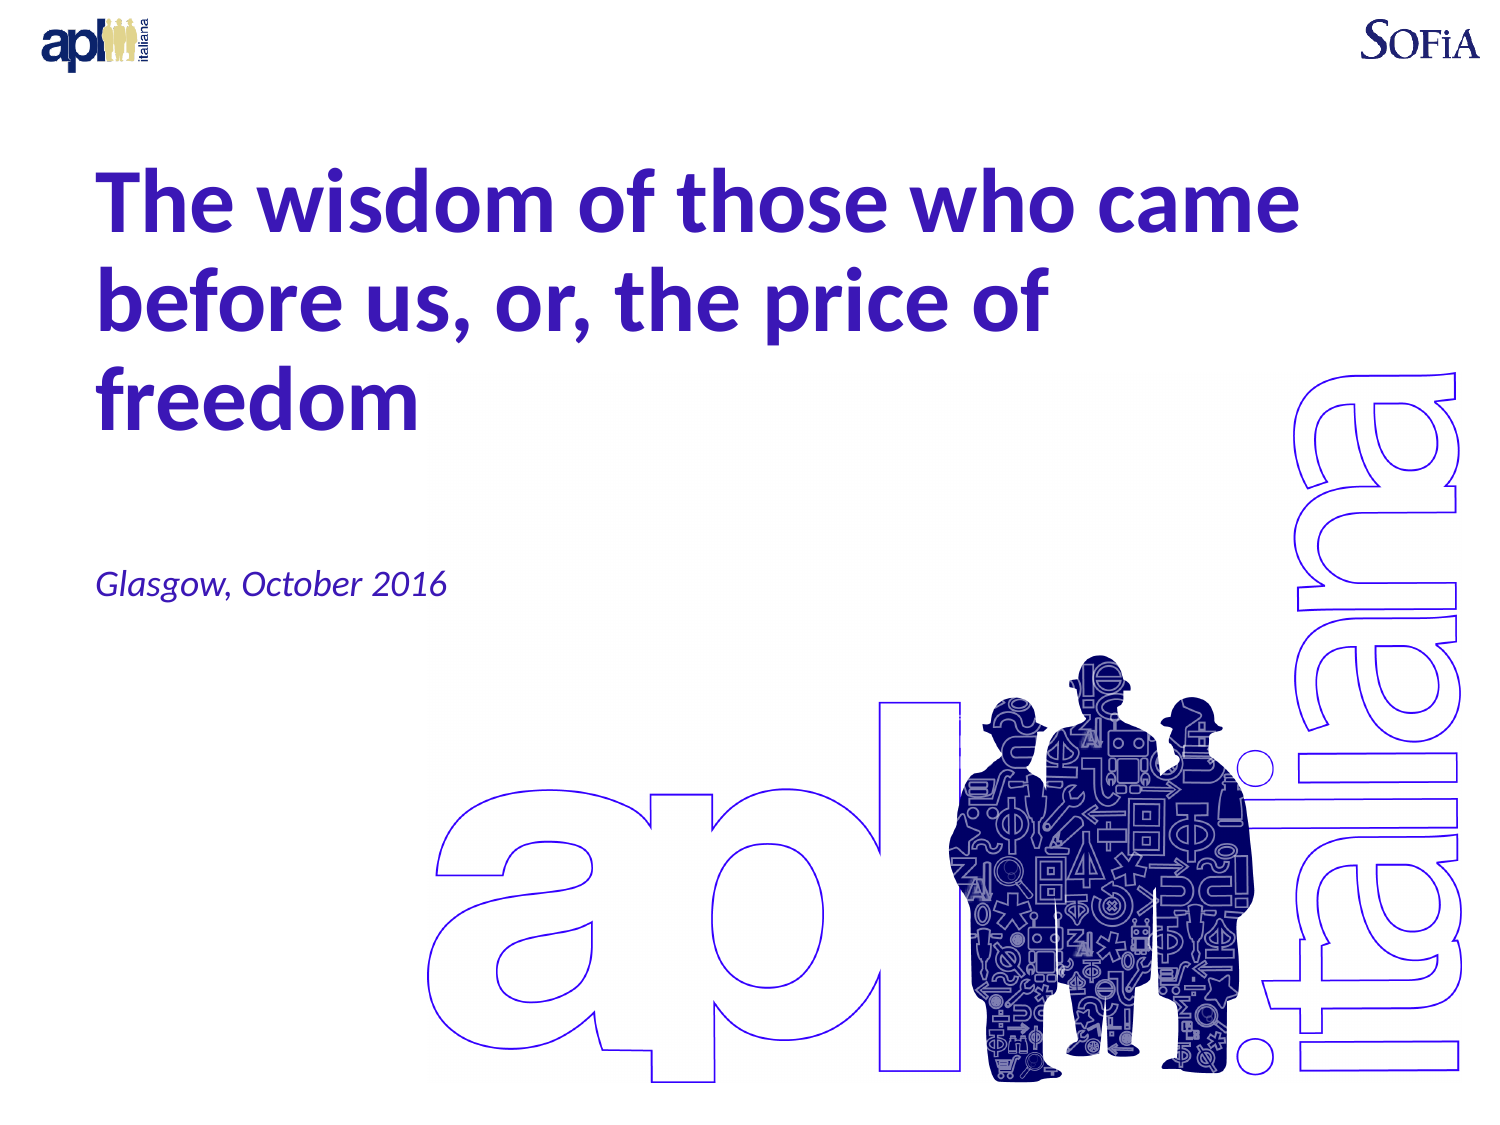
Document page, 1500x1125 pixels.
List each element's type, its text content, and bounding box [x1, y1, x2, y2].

picture [41, 18, 148, 73]
title The wisdom of those who came before us, or, the price of freedom [80, 146, 1338, 538]
picture [427, 372, 1462, 1083]
picture [1361, 19, 1480, 59]
subtitle Glasgow, October 2016 [80, 556, 1188, 644]
